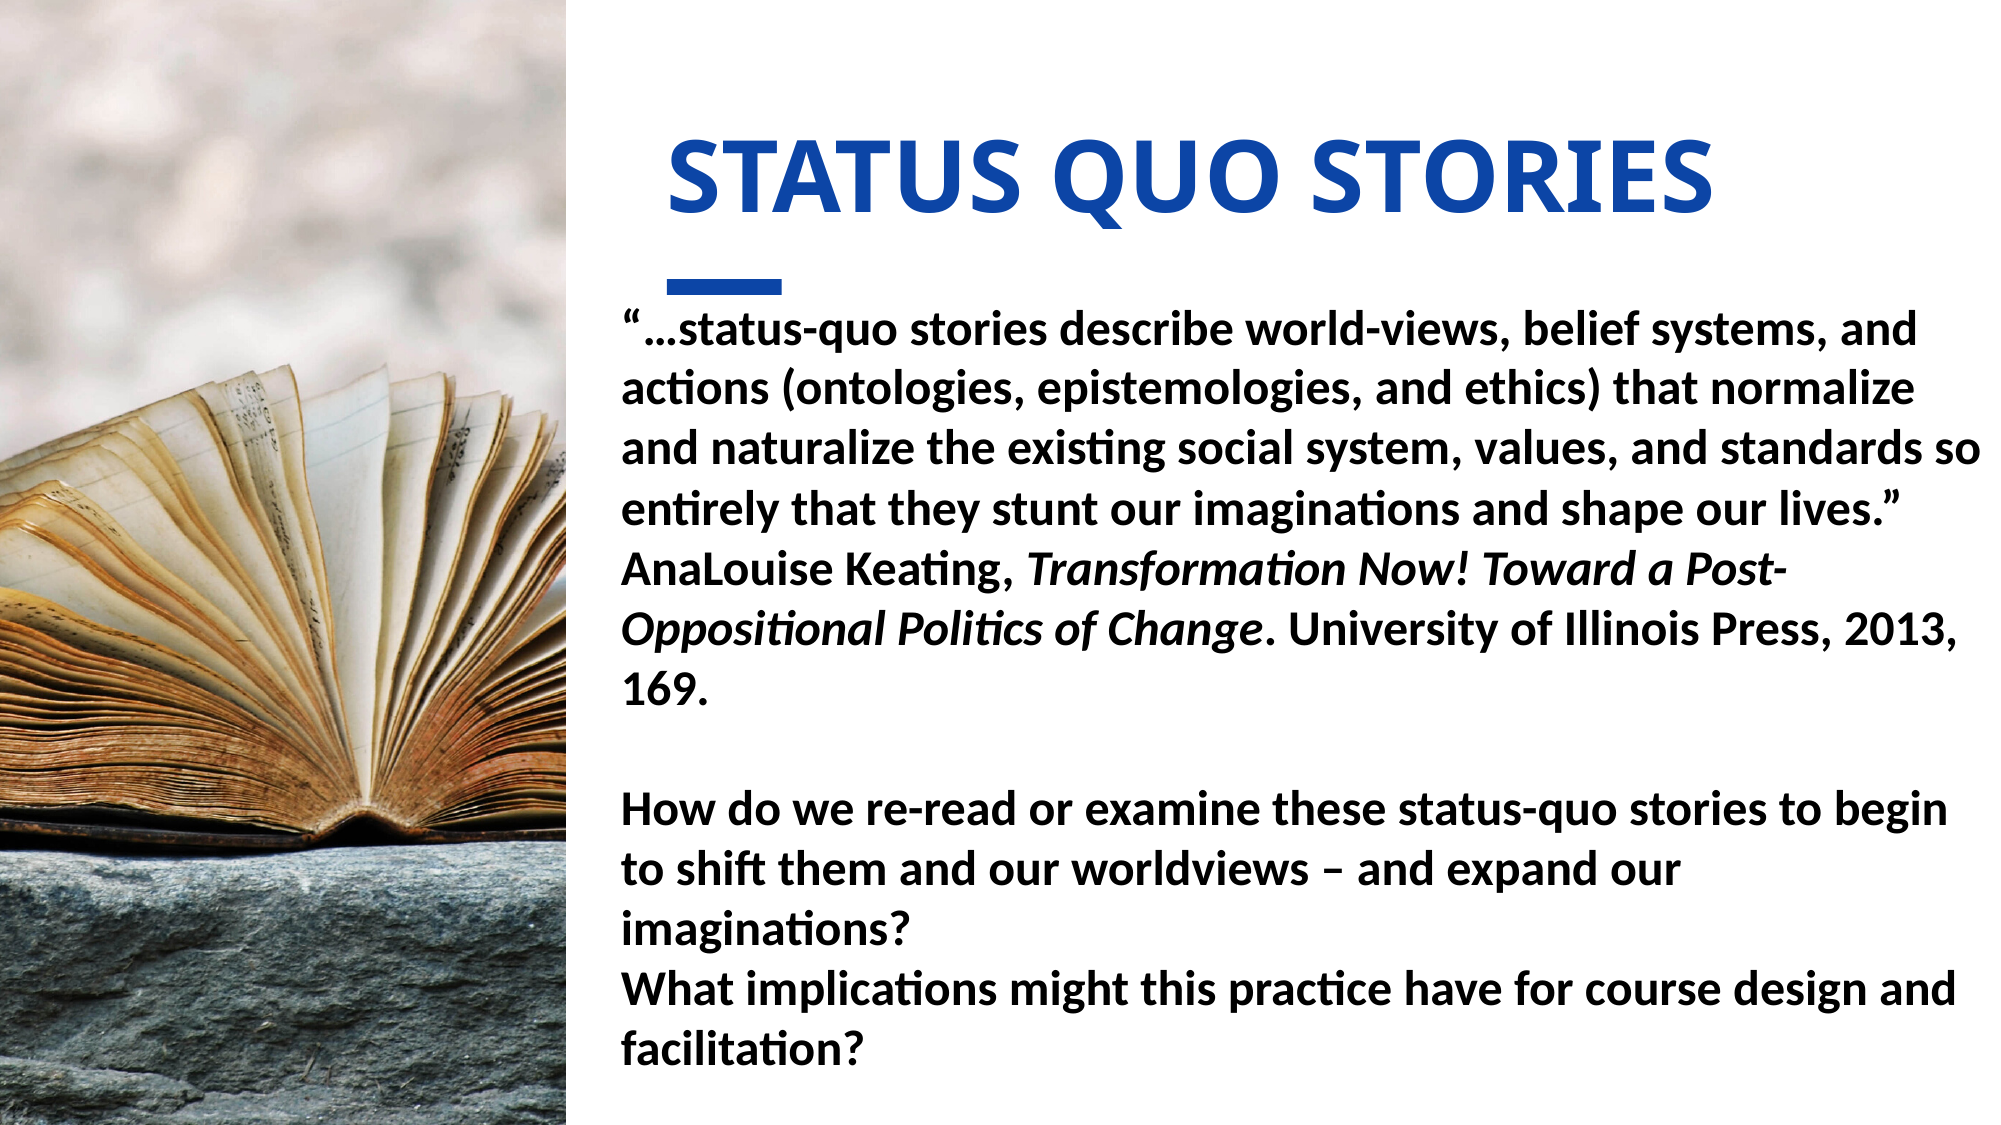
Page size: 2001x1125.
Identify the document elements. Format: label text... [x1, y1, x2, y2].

text_box [666, 279, 782, 294]
text_box “…status-quo stories describe world-views, belief systems, and actions (ontologies, epistemologies, and ethics) that normalize and naturalize the existing social system, values, and standards so entirely that they stunt our imaginations and shape our lives.” AnaLouise Keating, Transformation Now! Toward a Post-Oppositional Politics of Change. University of Illinois Press, 2013, 169. How do we re-read or examine these status-quo stories to begin to shift them and our worldviews – and expand our imaginations? What implications might this practice have for course design and facilitation? [608, 294, 1984, 1076]
picture [0, 0, 567, 1125]
text_box STATUS QUO STORIES [666, 112, 1888, 233]
